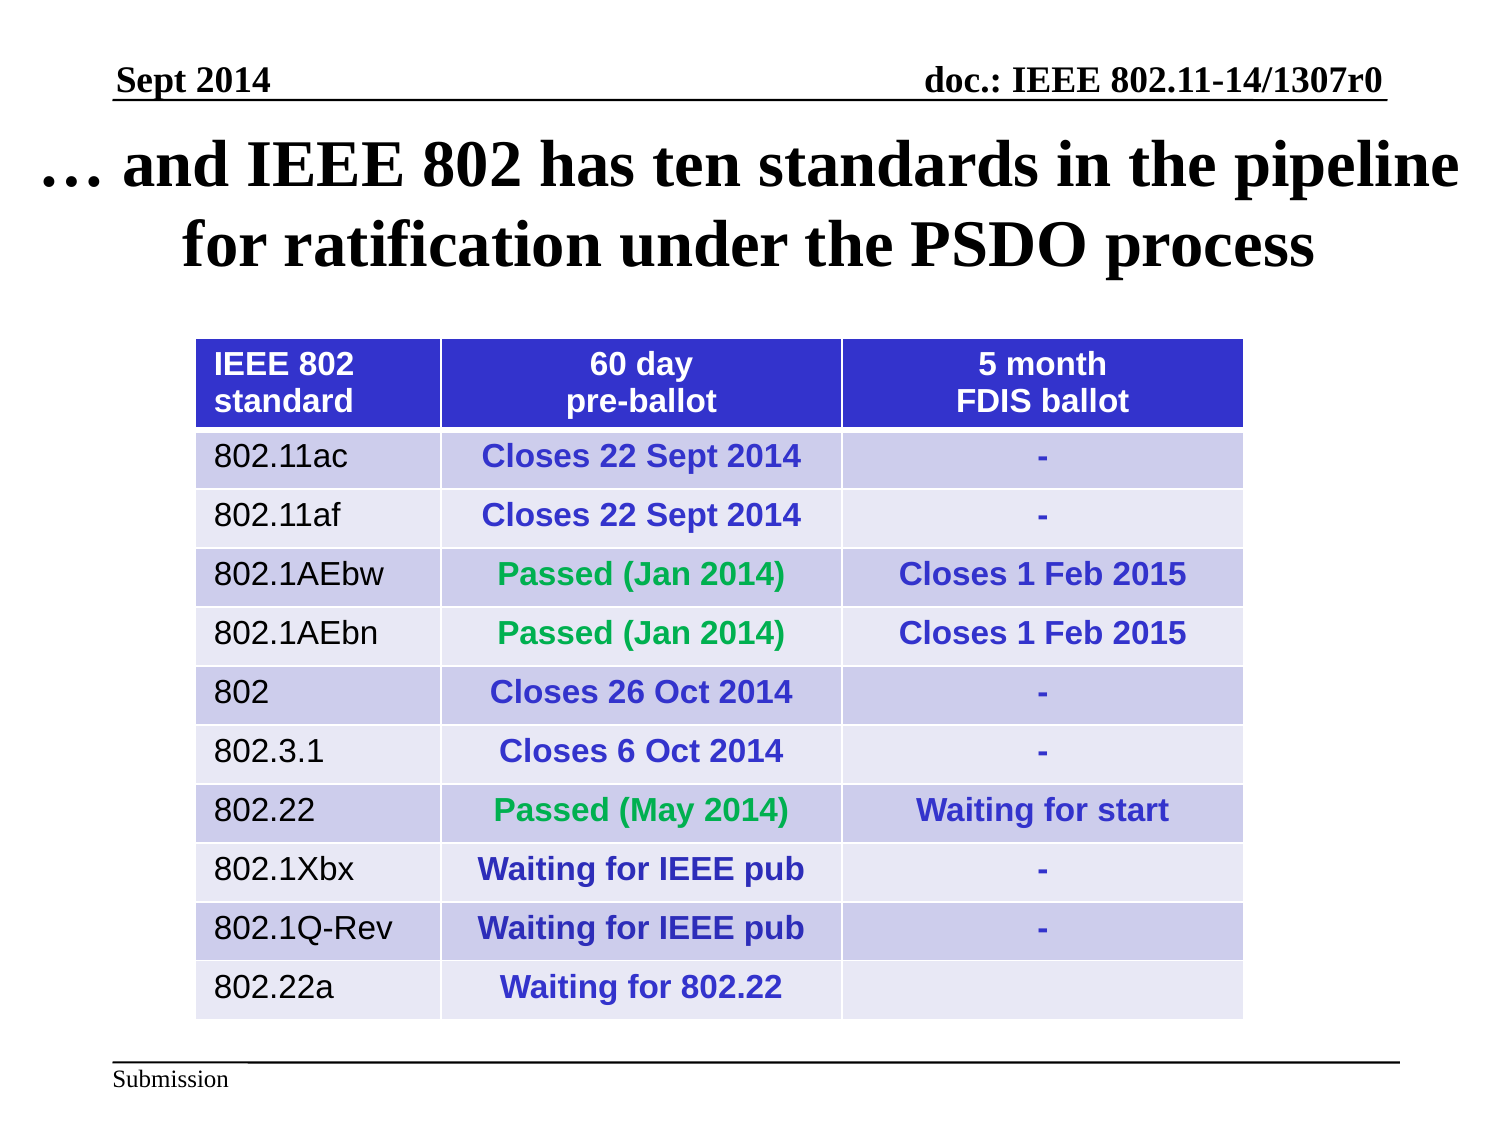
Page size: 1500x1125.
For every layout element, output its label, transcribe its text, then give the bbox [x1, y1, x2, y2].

table_cell 802.3.1 [196, 726, 440, 783]
table_cell 802.22a [196, 961, 440, 1019]
table_cell Passed (May 2014) [442, 785, 841, 842]
table_cell [843, 961, 1243, 1019]
table_cell 802.1AEbw [196, 549, 440, 606]
table_cell Closes 6 Oct 2014 [442, 726, 841, 783]
table_cell - [843, 726, 1243, 783]
table_cell 802.1AEbn [196, 608, 440, 665]
table_cell Waiting for start [843, 785, 1243, 842]
table_cell Closes 22 Sept 2014 [442, 433, 841, 488]
table_header IEEE 802 standard [196, 339, 440, 427]
table_cell - [843, 844, 1243, 901]
footer Sept 2014 [114, 54, 272, 101]
table_cell Passed (Jan 2014) [442, 608, 841, 665]
table_header 5 month FDIS ballot [843, 339, 1243, 427]
table_cell 802.11ac [196, 433, 440, 488]
table_cell Closes 22 Sept 2014 [442, 490, 841, 547]
table_cell 802.11af [196, 490, 440, 547]
table_cell - [843, 433, 1243, 488]
table_cell 802.1Q-Rev [196, 903, 440, 960]
table_cell Closes 1 Feb 2015 [843, 549, 1243, 606]
table_header 60 day pre-ballot [442, 339, 841, 427]
title … and IEEE 802 has ten standards in the pipeline for ratification under the PSDO process [0, 112, 1500, 288]
table_cell - [843, 903, 1243, 960]
table_cell Passed (Jan 2014) [442, 549, 841, 606]
table_cell Waiting for IEEE pub [442, 844, 841, 901]
table_cell - [843, 490, 1243, 547]
table_cell - [843, 667, 1243, 724]
table_cell Closes 1 Feb 2015 [843, 608, 1243, 665]
table_cell 802.22 [196, 785, 440, 842]
table_cell 802 [196, 667, 440, 724]
table_cell Closes 26 Oct 2014 [442, 667, 841, 724]
table_cell 802.1Xbx [196, 844, 440, 901]
table_cell Waiting for 802.22 [442, 961, 841, 1019]
table_cell Waiting for IEEE pub [442, 903, 841, 960]
